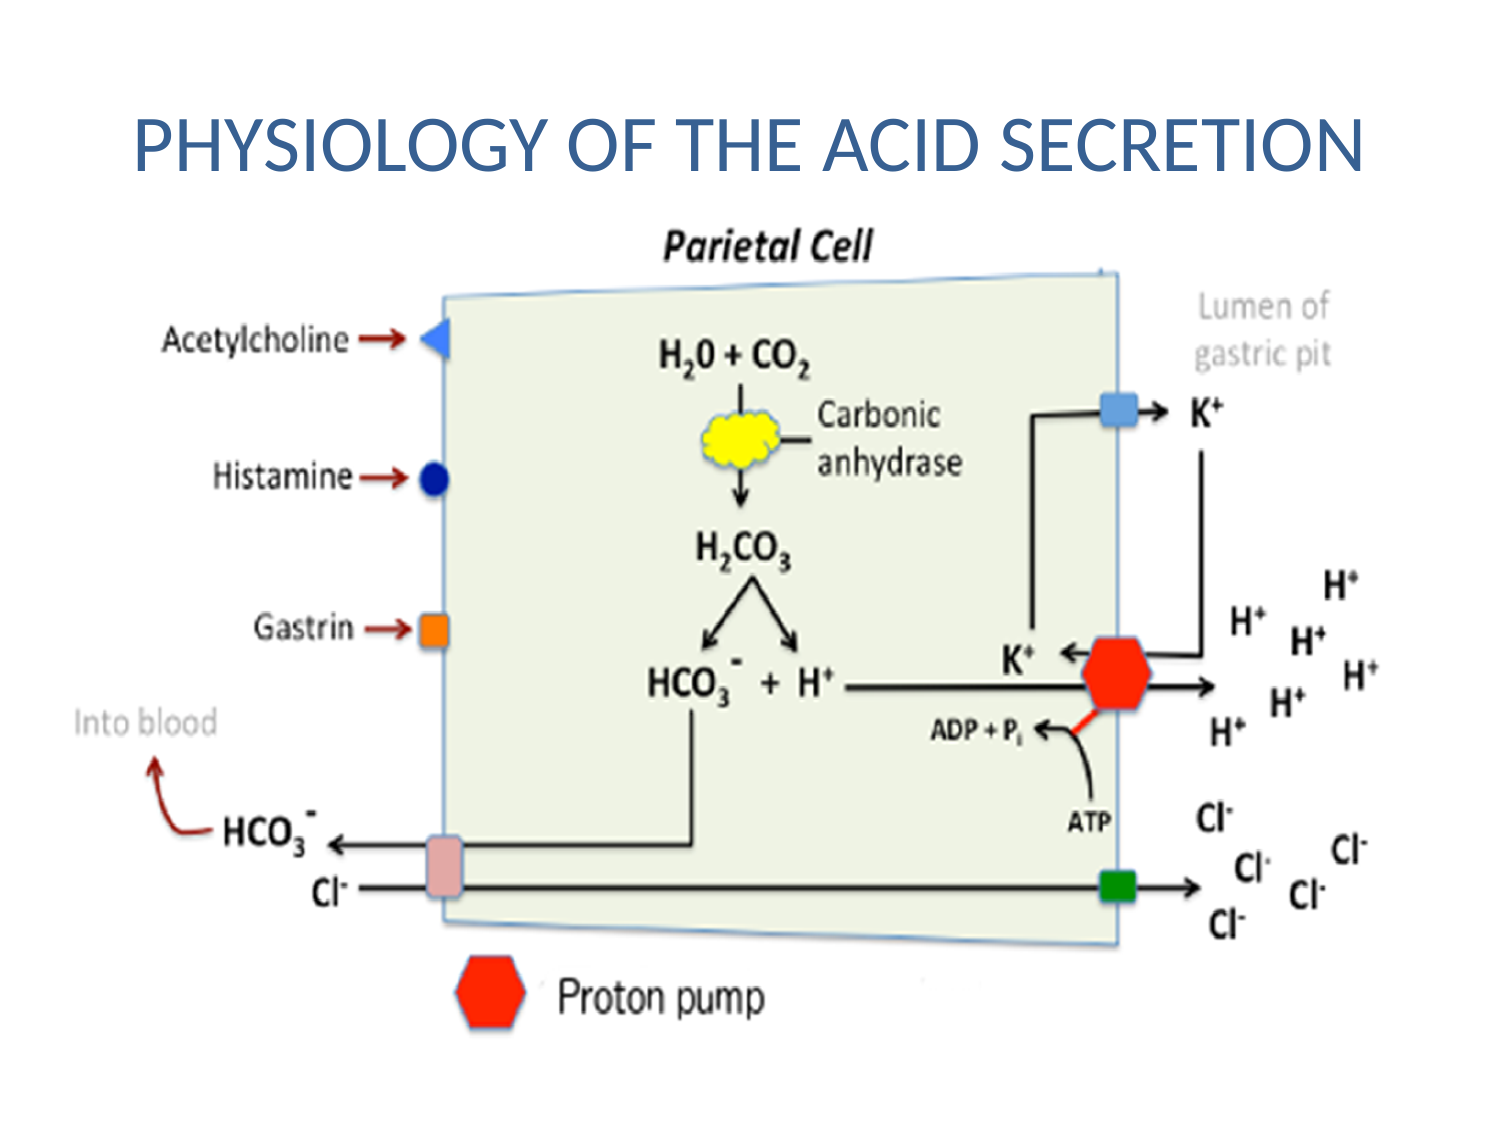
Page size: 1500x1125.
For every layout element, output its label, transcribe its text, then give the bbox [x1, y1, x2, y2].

title PHYSIOLOGY OF THE ACID SECRETION [75, 45, 1425, 233]
picture [37, 199, 1413, 1063]
